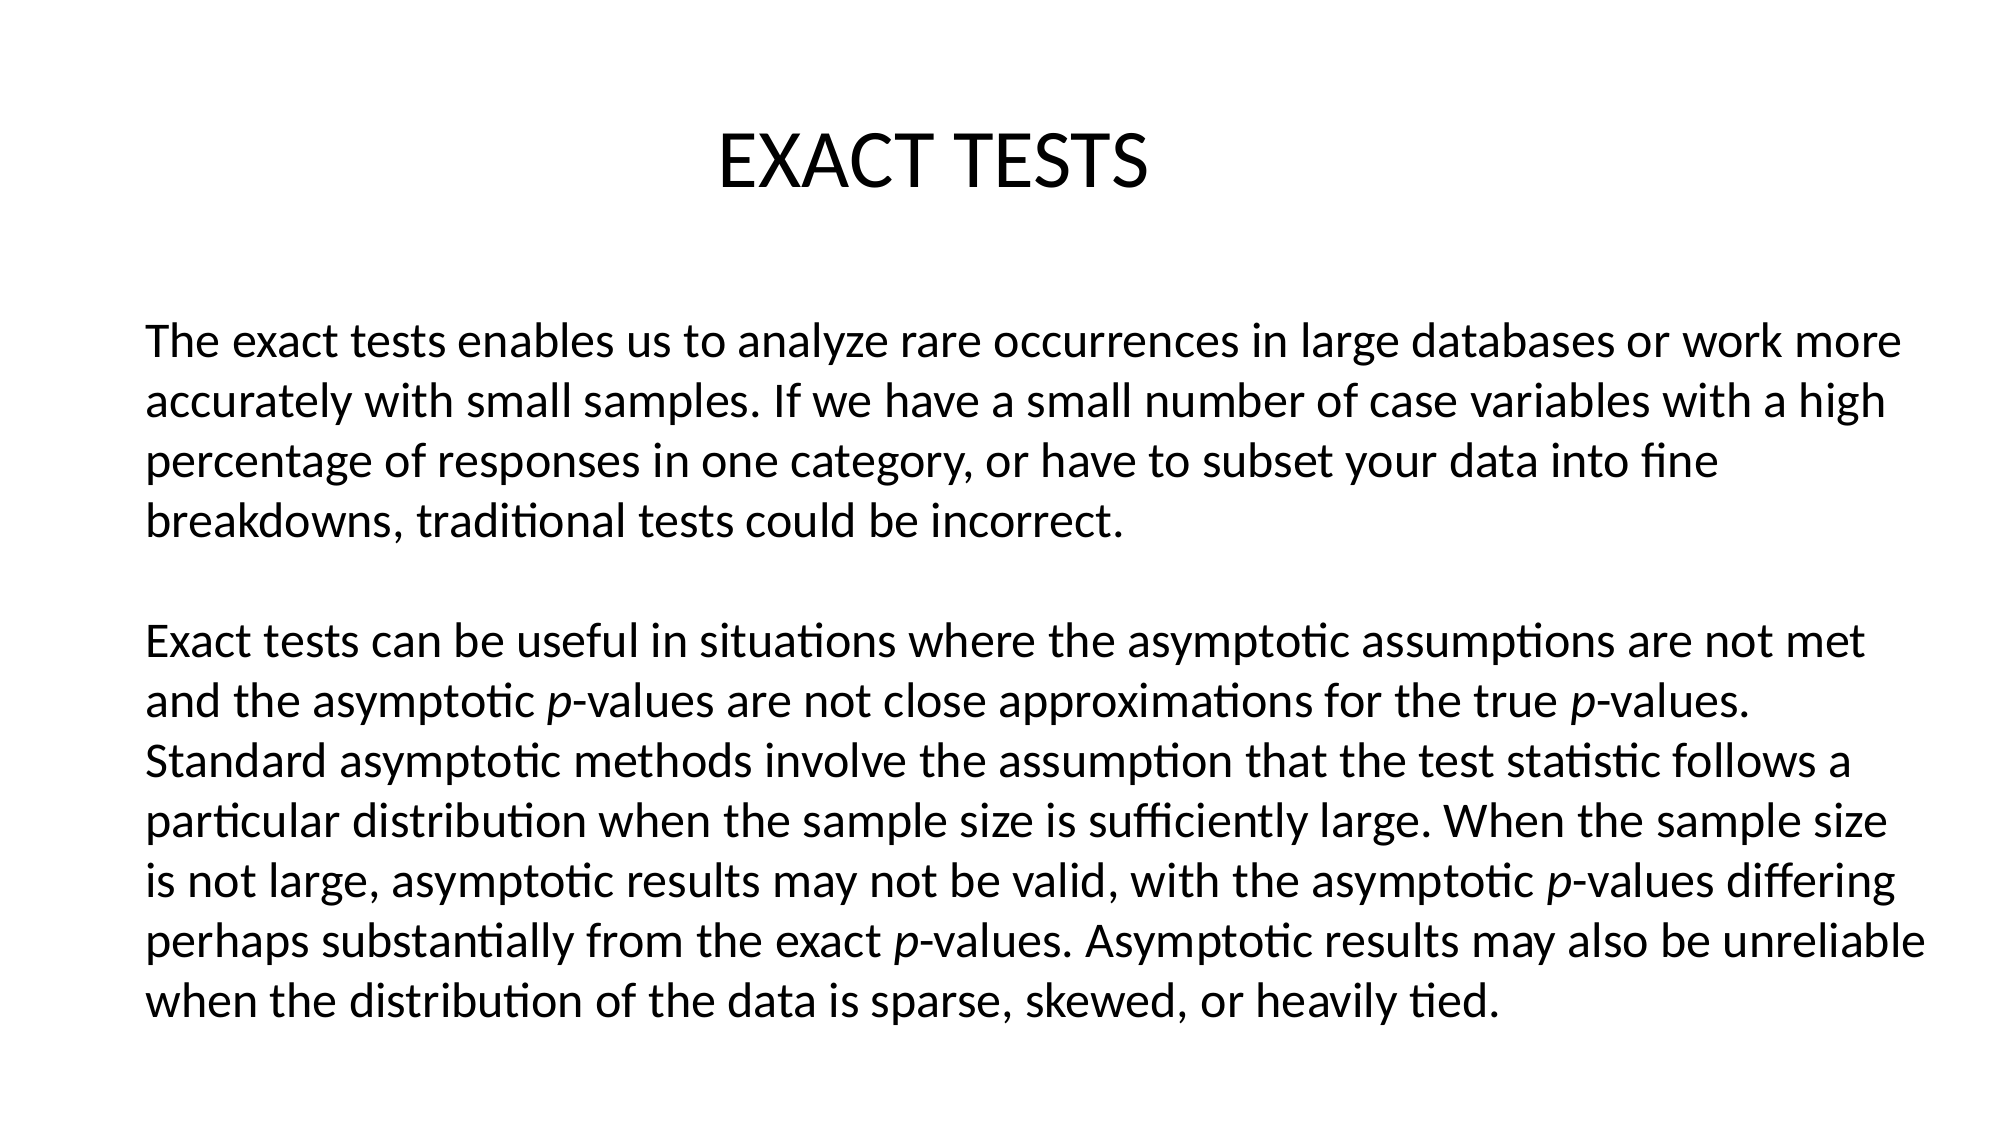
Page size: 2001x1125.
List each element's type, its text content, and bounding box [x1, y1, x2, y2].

text_box The exact tests enables us to analyze rare occurrences in large databases or work more accurately with small samples. If we have a small number of case variables with a high percentage of responses in one category, or have to subset your data into fine breakdowns, traditional tests could be incorrect. Exact tests can be useful in situations where the asymptotic assumptions are not met and the asymptotic p-values are not close approximations for the true p-values. Standard asymptotic methods involve the assumption that the test statistic follows a particular distribution when the sample size is sufficiently large. When the sample size is not large, asymptotic results may not be valid, with the asymptotic p-values differing perhaps substantially from the exact p-values. Asymptotic results may also be unreliable when the distribution of the data is sparse, skewed, or heavily tied. [130, 299, 1944, 1035]
text_box EXACT TESTS [703, 96, 1165, 212]
